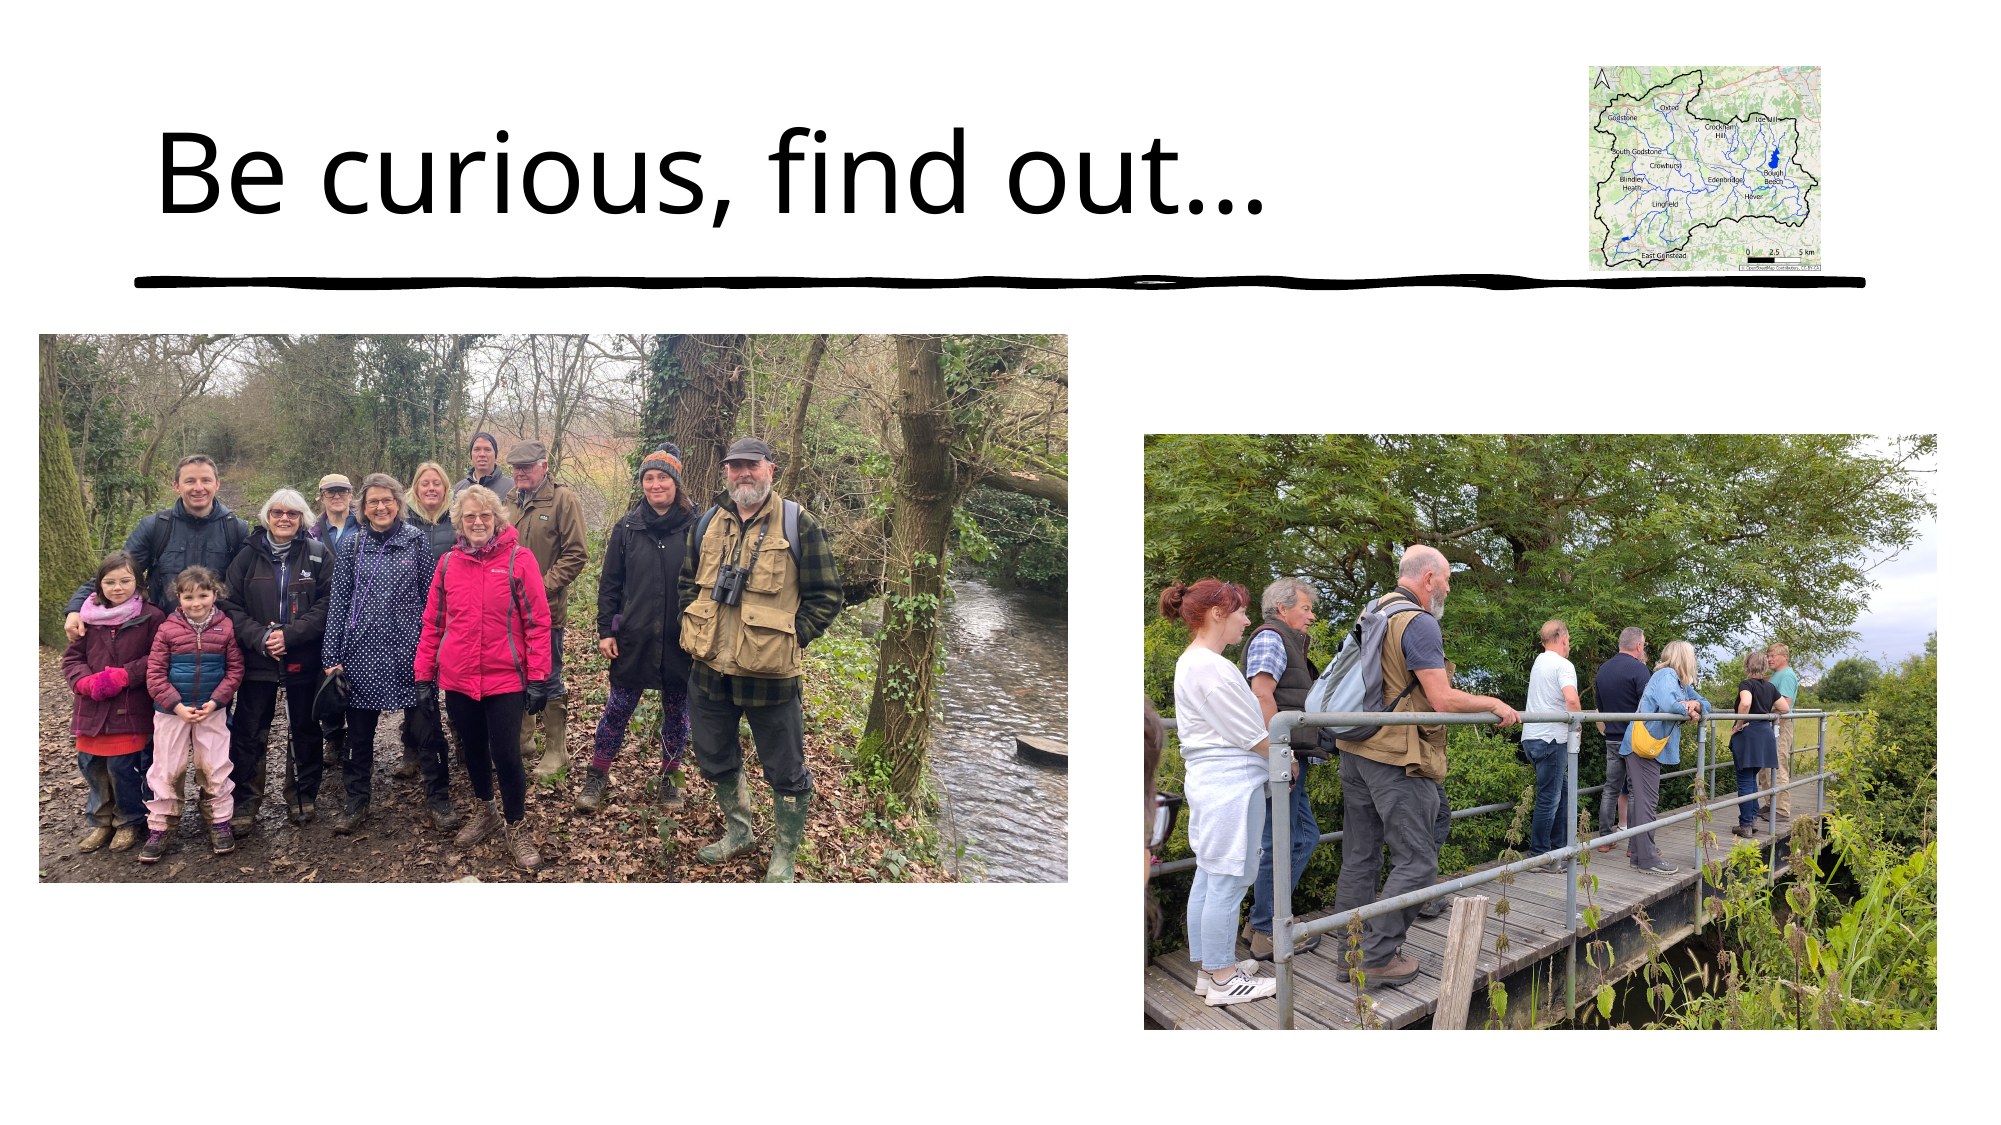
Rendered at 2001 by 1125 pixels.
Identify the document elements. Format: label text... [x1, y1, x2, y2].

picture [1143, 434, 1937, 1030]
title Be curious, find out… [137, 59, 1863, 278]
picture [39, 334, 1068, 883]
